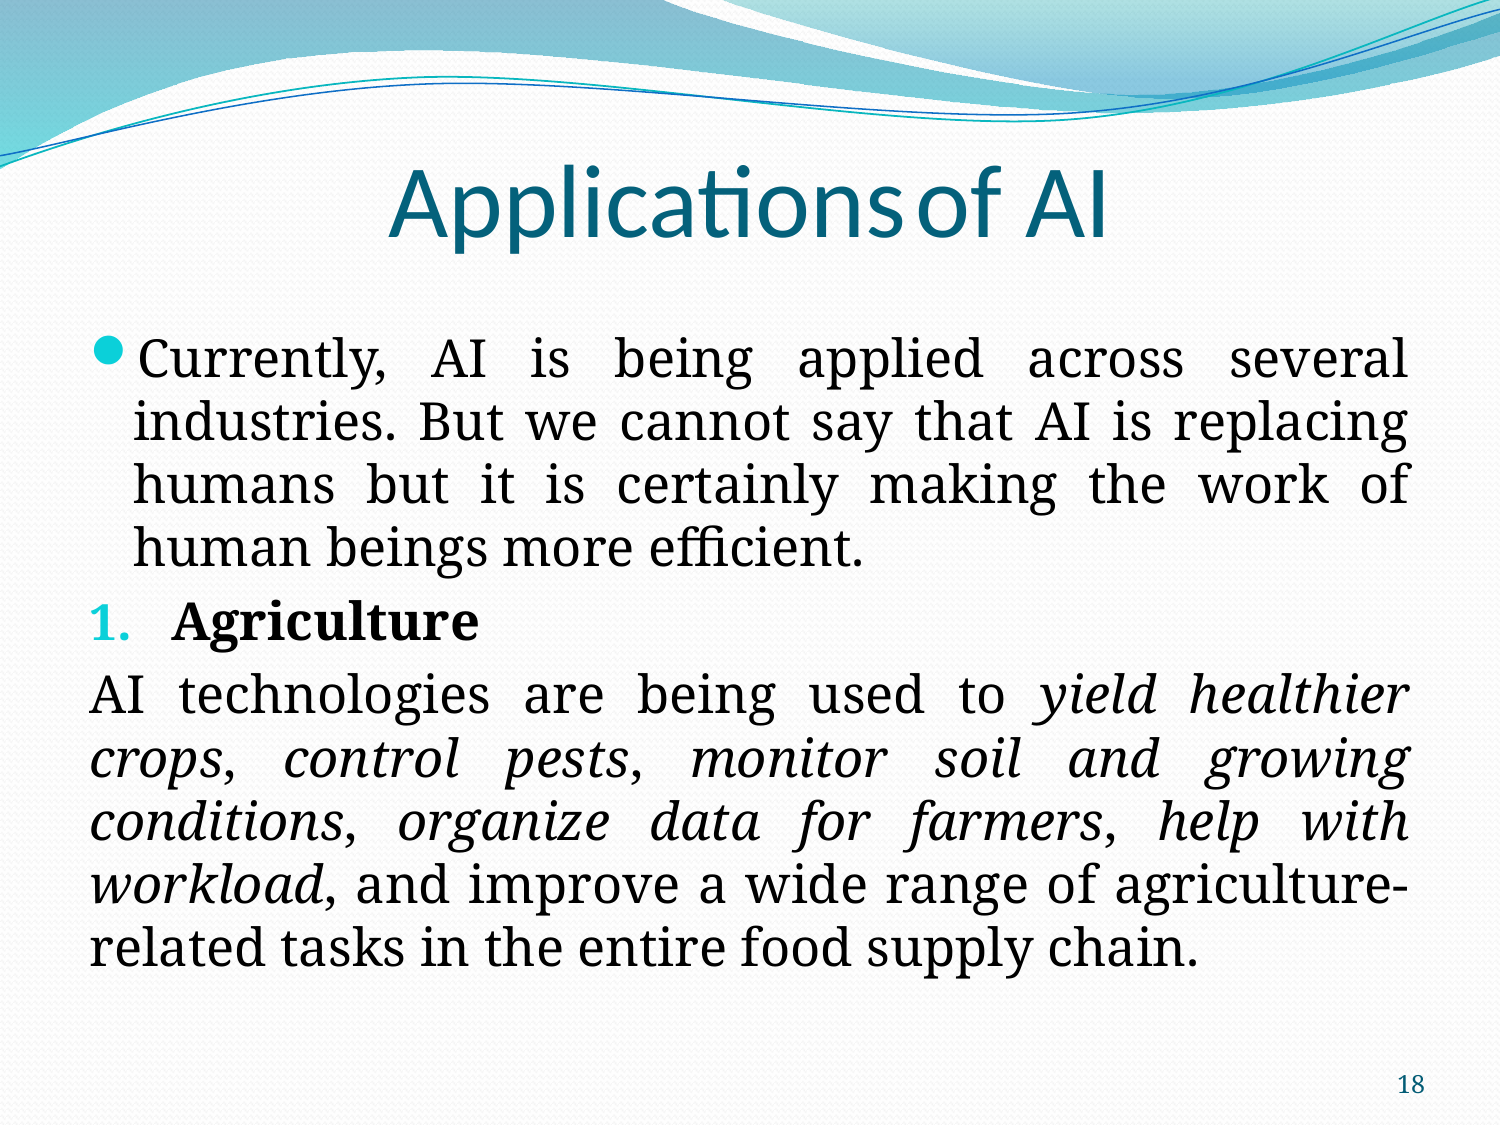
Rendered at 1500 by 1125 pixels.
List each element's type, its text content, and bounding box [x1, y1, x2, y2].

slide_number 18 [1299, 1042, 1425, 1103]
title Applications of AI [75, 115, 1425, 303]
list Currently, AI is being applied across several industries. But we cannot say that AI is replacing humans but it is certainly making the work of human beings more efficient. Agriculture AI technologies are being used to yield healthier crops, control pests, monitor soil and growing conditions, organize data for farmers, help with workload, and improve a wide range of agriculture-related tasks in the entire food supply chain. [75, 317, 1425, 1038]
